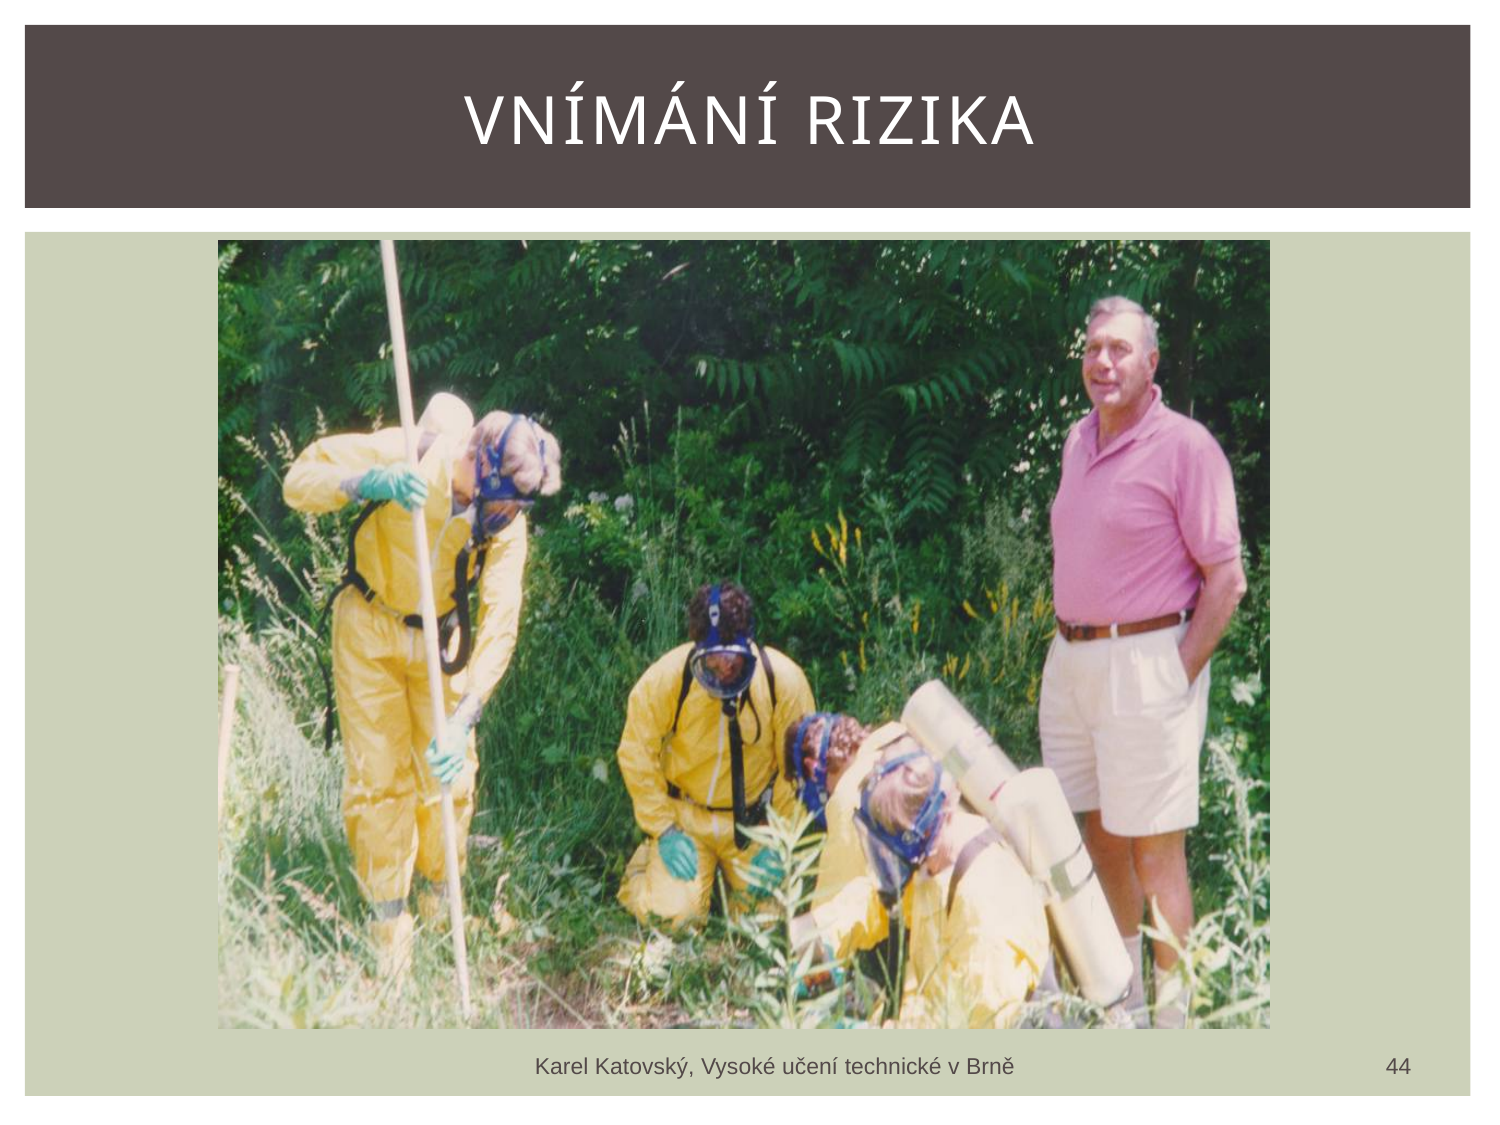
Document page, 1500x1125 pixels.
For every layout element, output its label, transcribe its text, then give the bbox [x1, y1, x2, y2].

title vnímání rizika [62, 31, 1438, 204]
picture [218, 240, 1270, 1030]
footer Karel Katovský, Vysoké učení technické v Brně [500, 1042, 1050, 1088]
slide_number 44 [1349, 1041, 1448, 1089]
